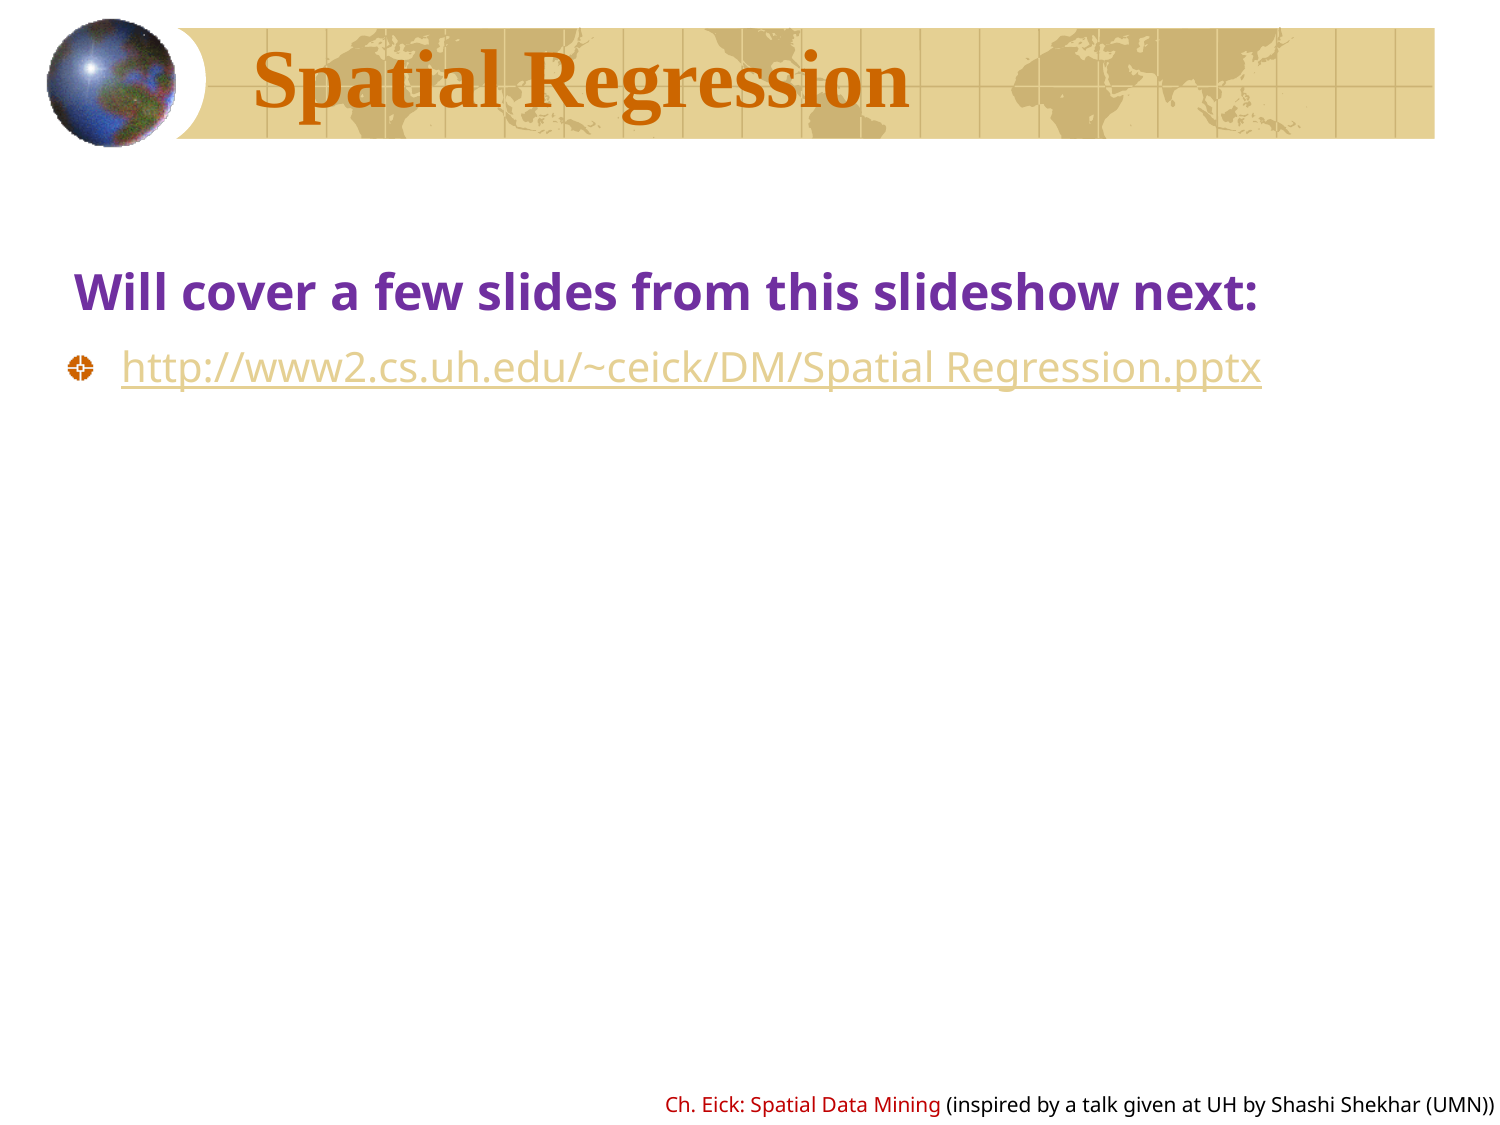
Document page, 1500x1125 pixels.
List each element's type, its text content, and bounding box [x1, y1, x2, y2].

list http://www2.cs.uh.edu/~ceick/DM/Spatial Regression.pptx [49, 274, 1438, 1013]
picture [65, 354, 95, 384]
picture [42, 14, 190, 151]
title Spatial Regression [237, 24, 1500, 123]
text_box Will cover a few slides from this slideshow next: [59, 252, 1275, 328]
